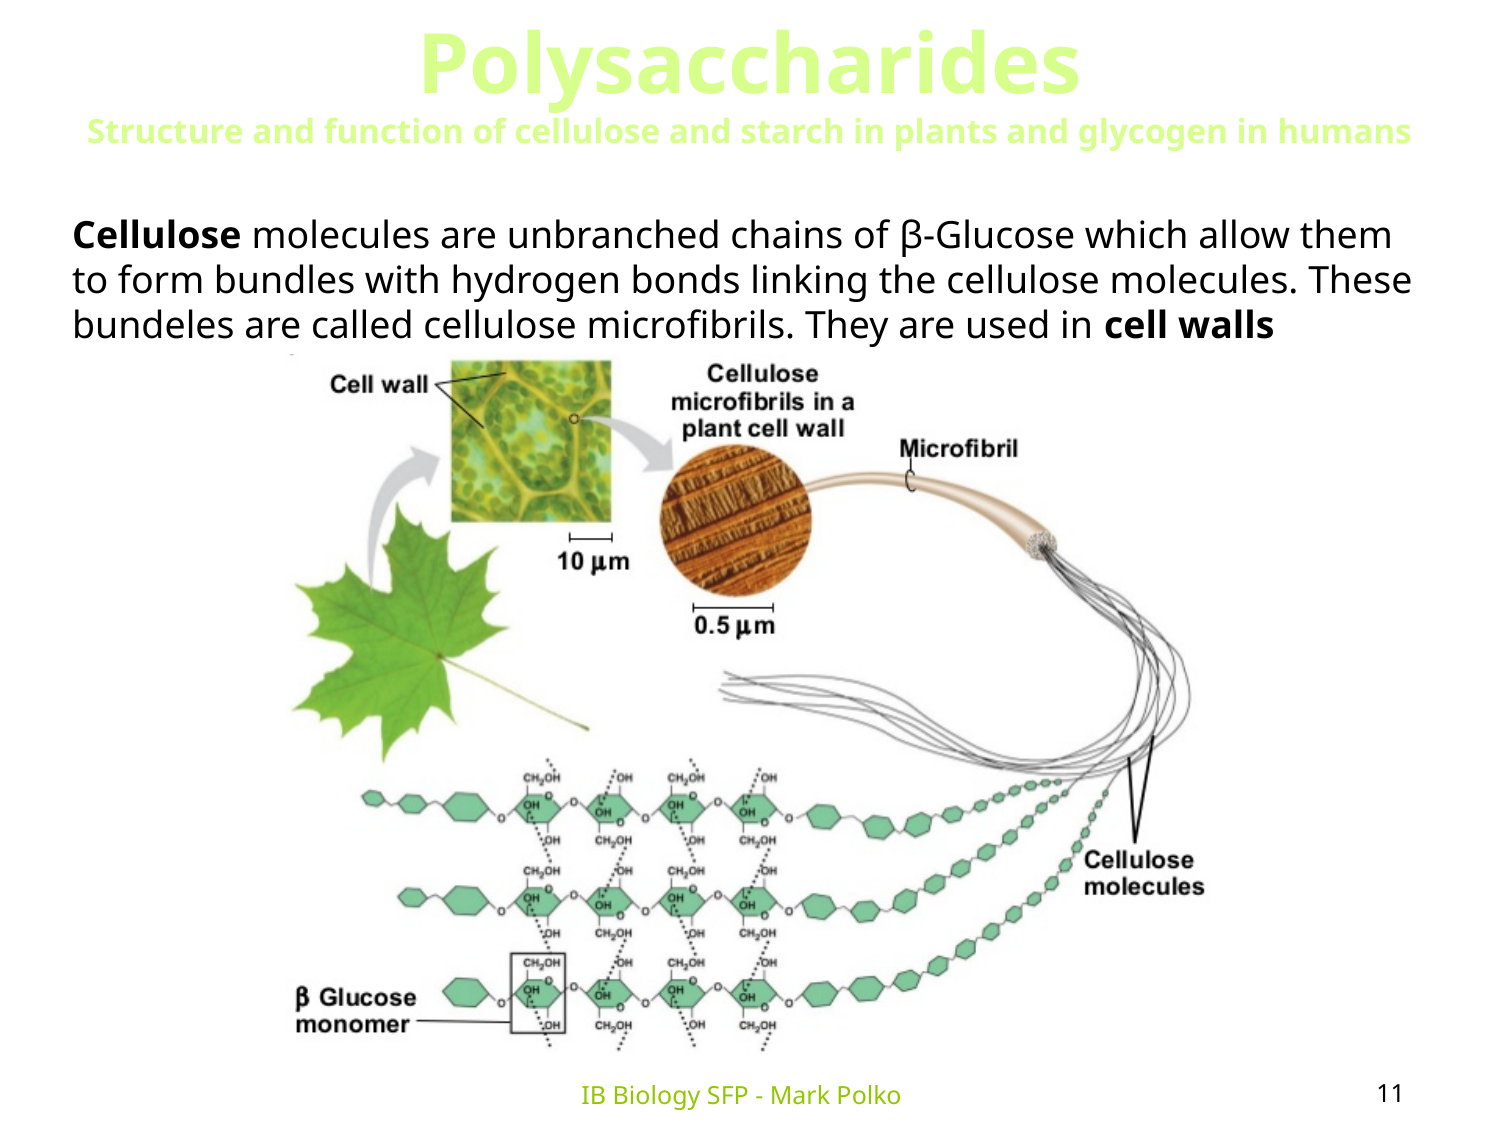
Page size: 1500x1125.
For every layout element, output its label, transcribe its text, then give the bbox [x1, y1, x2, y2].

picture [284, 354, 1216, 1054]
text_box Cellulose molecules are unbranched chains of β-Glucose which allow them to form bundles with hydrogen bonds linking the cellulose molecules. These bundeles are called cellulose microfibrils. They are used in cell walls [57, 203, 1443, 353]
footer IB Biology SFP - Mark Polko [454, 1065, 1030, 1125]
slide_number 11 [1281, 1064, 1500, 1125]
text_box Polysaccharides Structure and function of cellulose and starch in plants and glycogen in humans [71, 2, 1429, 158]
